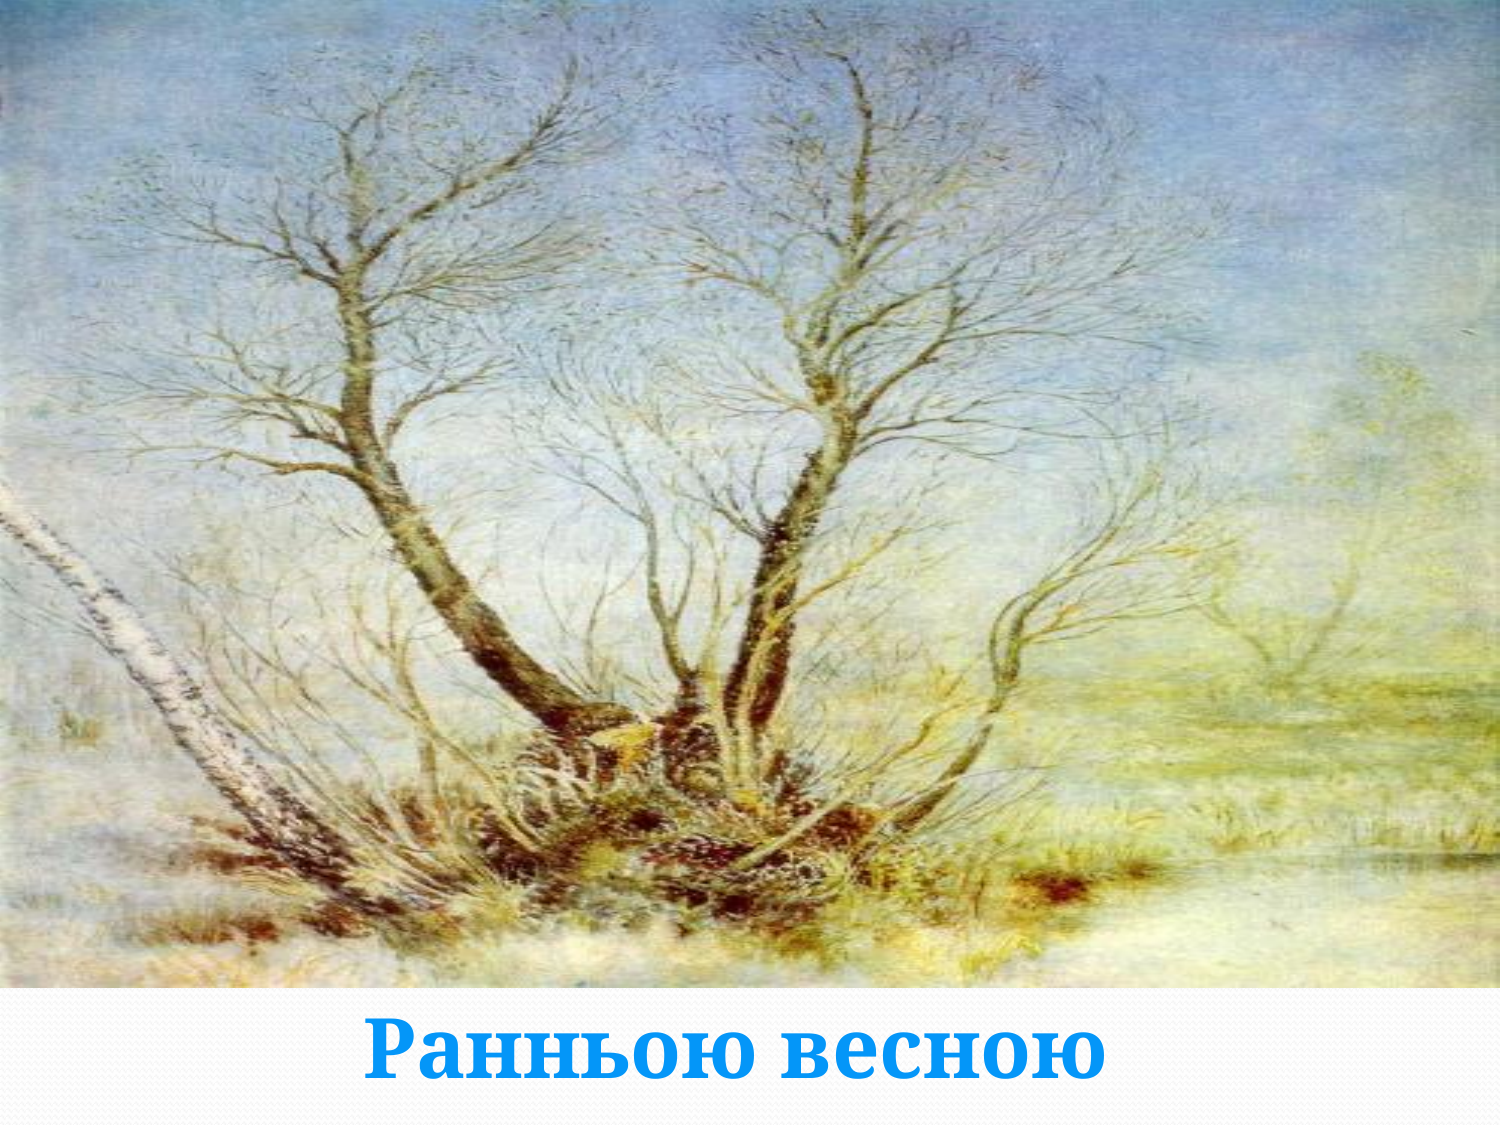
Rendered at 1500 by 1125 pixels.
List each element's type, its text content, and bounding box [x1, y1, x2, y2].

picture [0, 0, 1500, 988]
text_box Ранньою весною [348, 1000, 1376, 1103]
